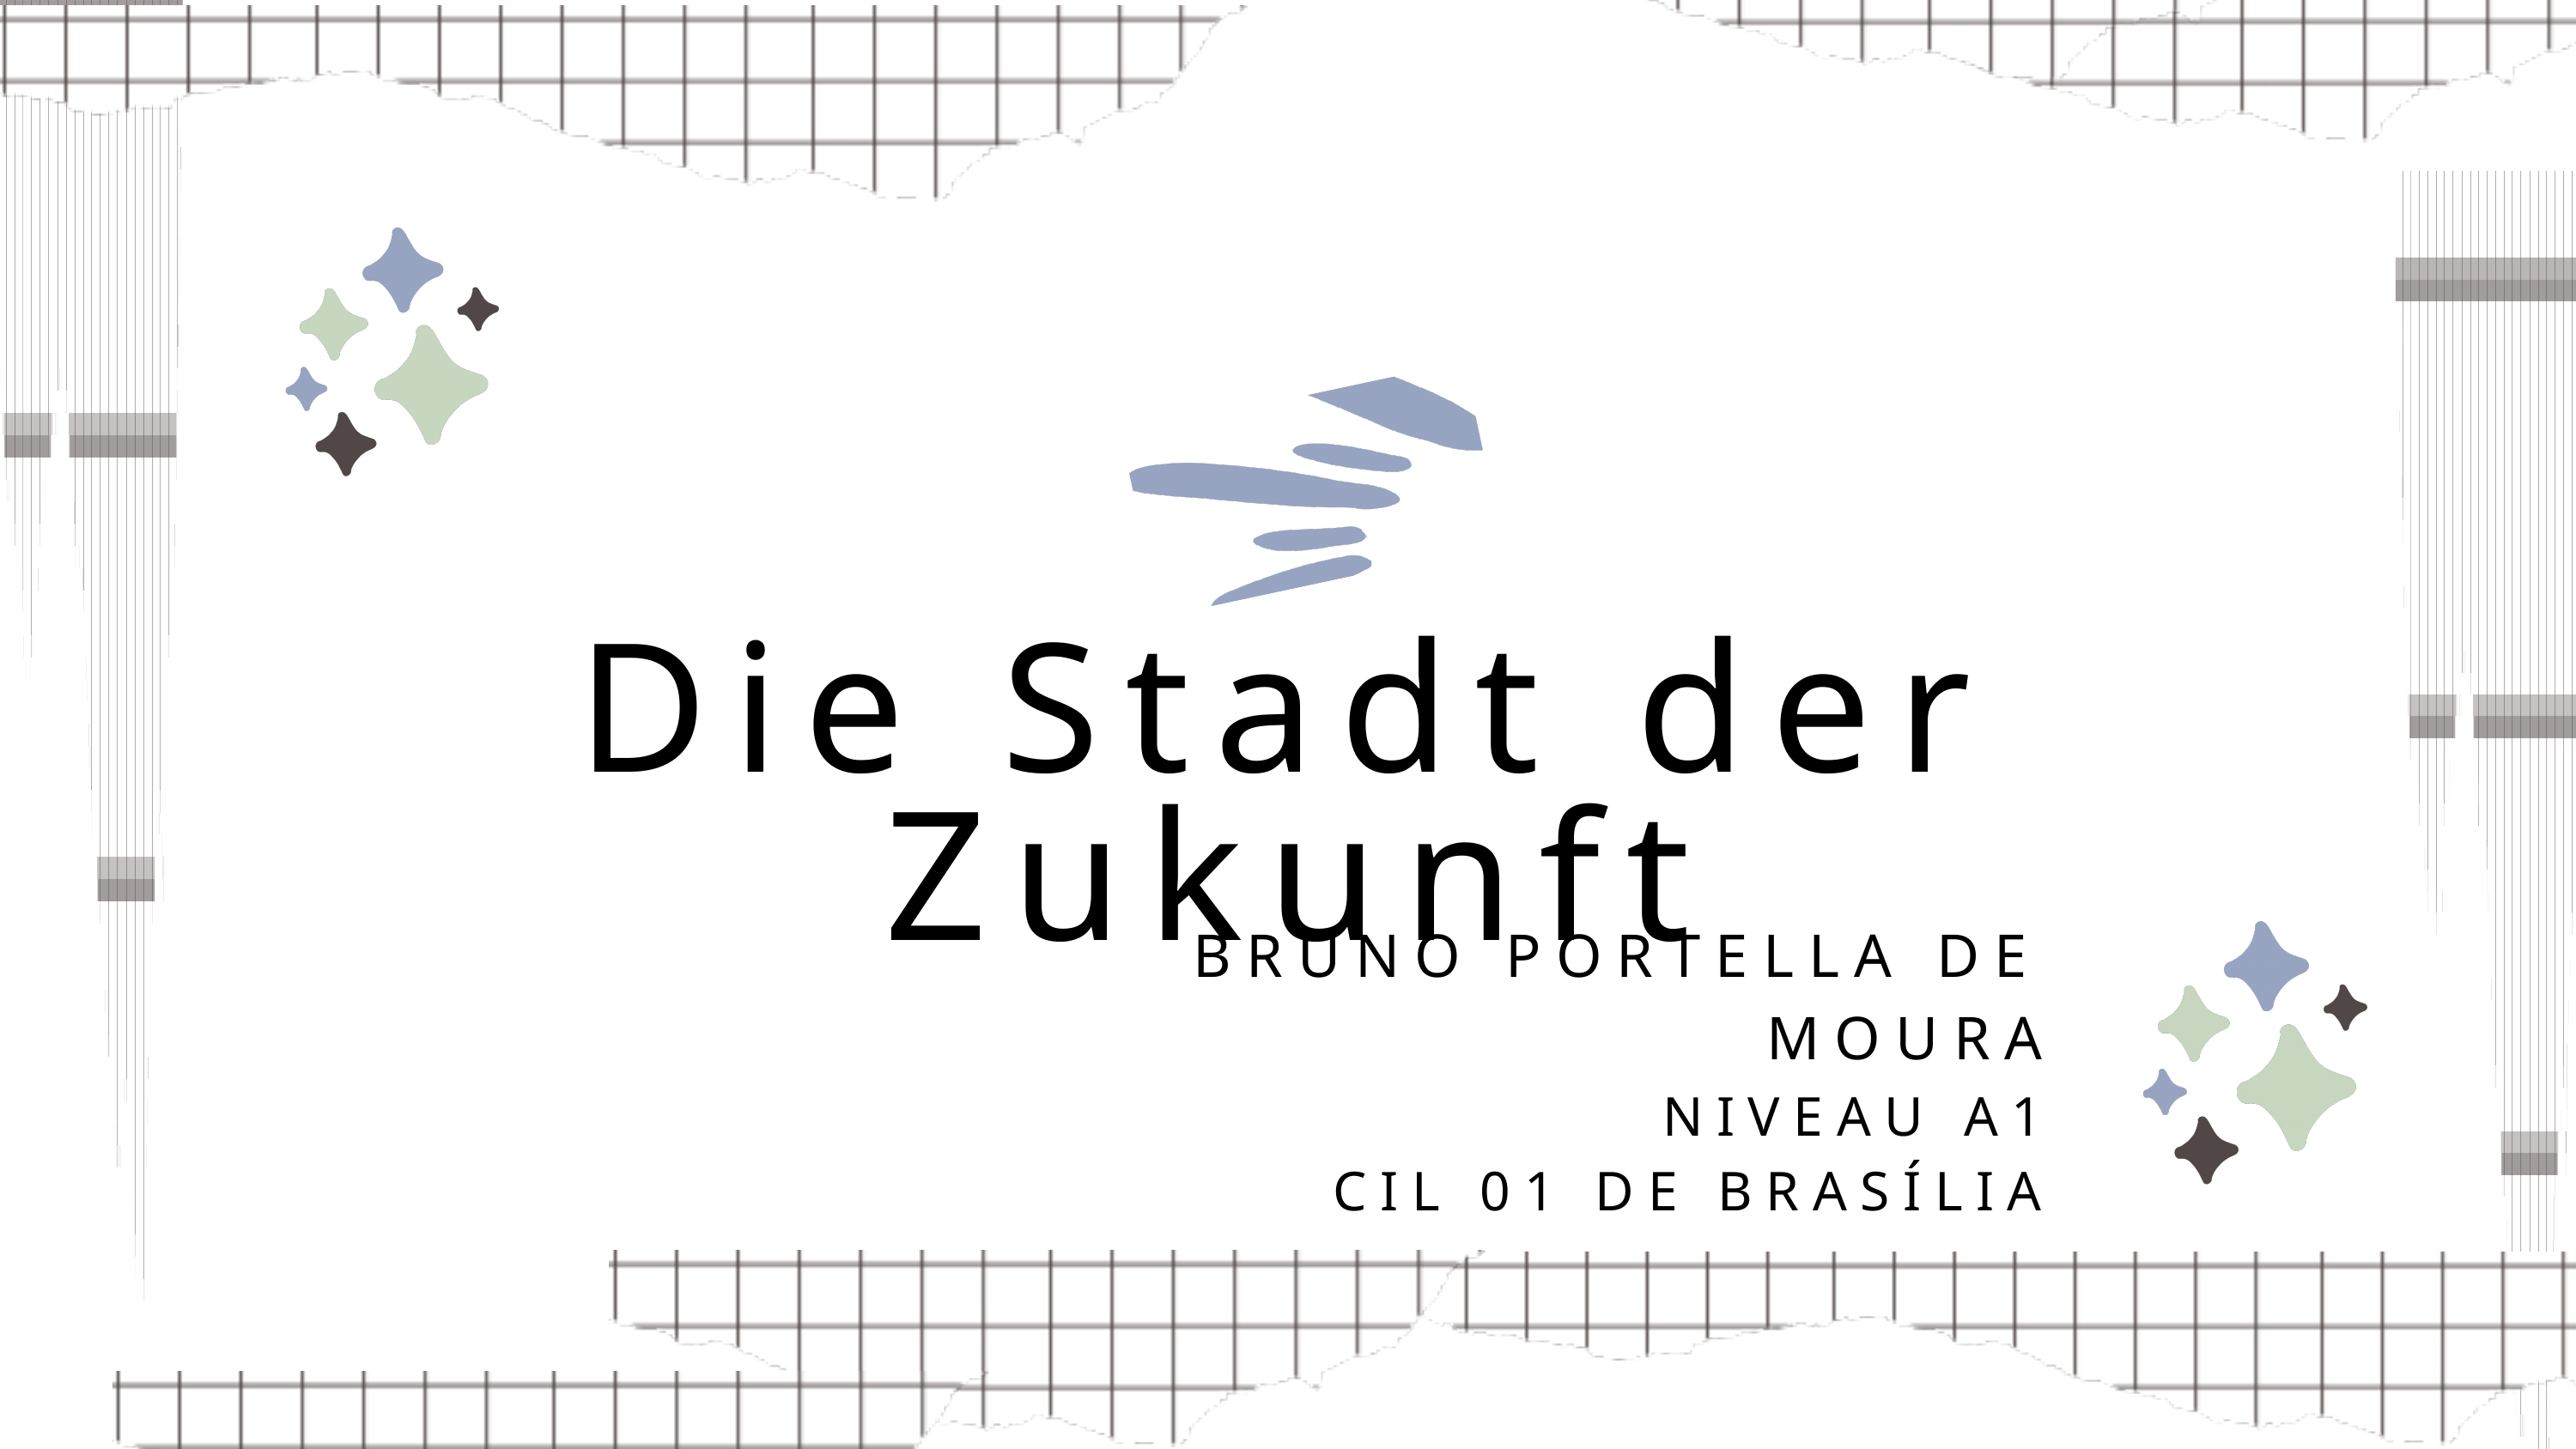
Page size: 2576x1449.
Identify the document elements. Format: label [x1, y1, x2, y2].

text_box [0, 0, 2576, 1449]
